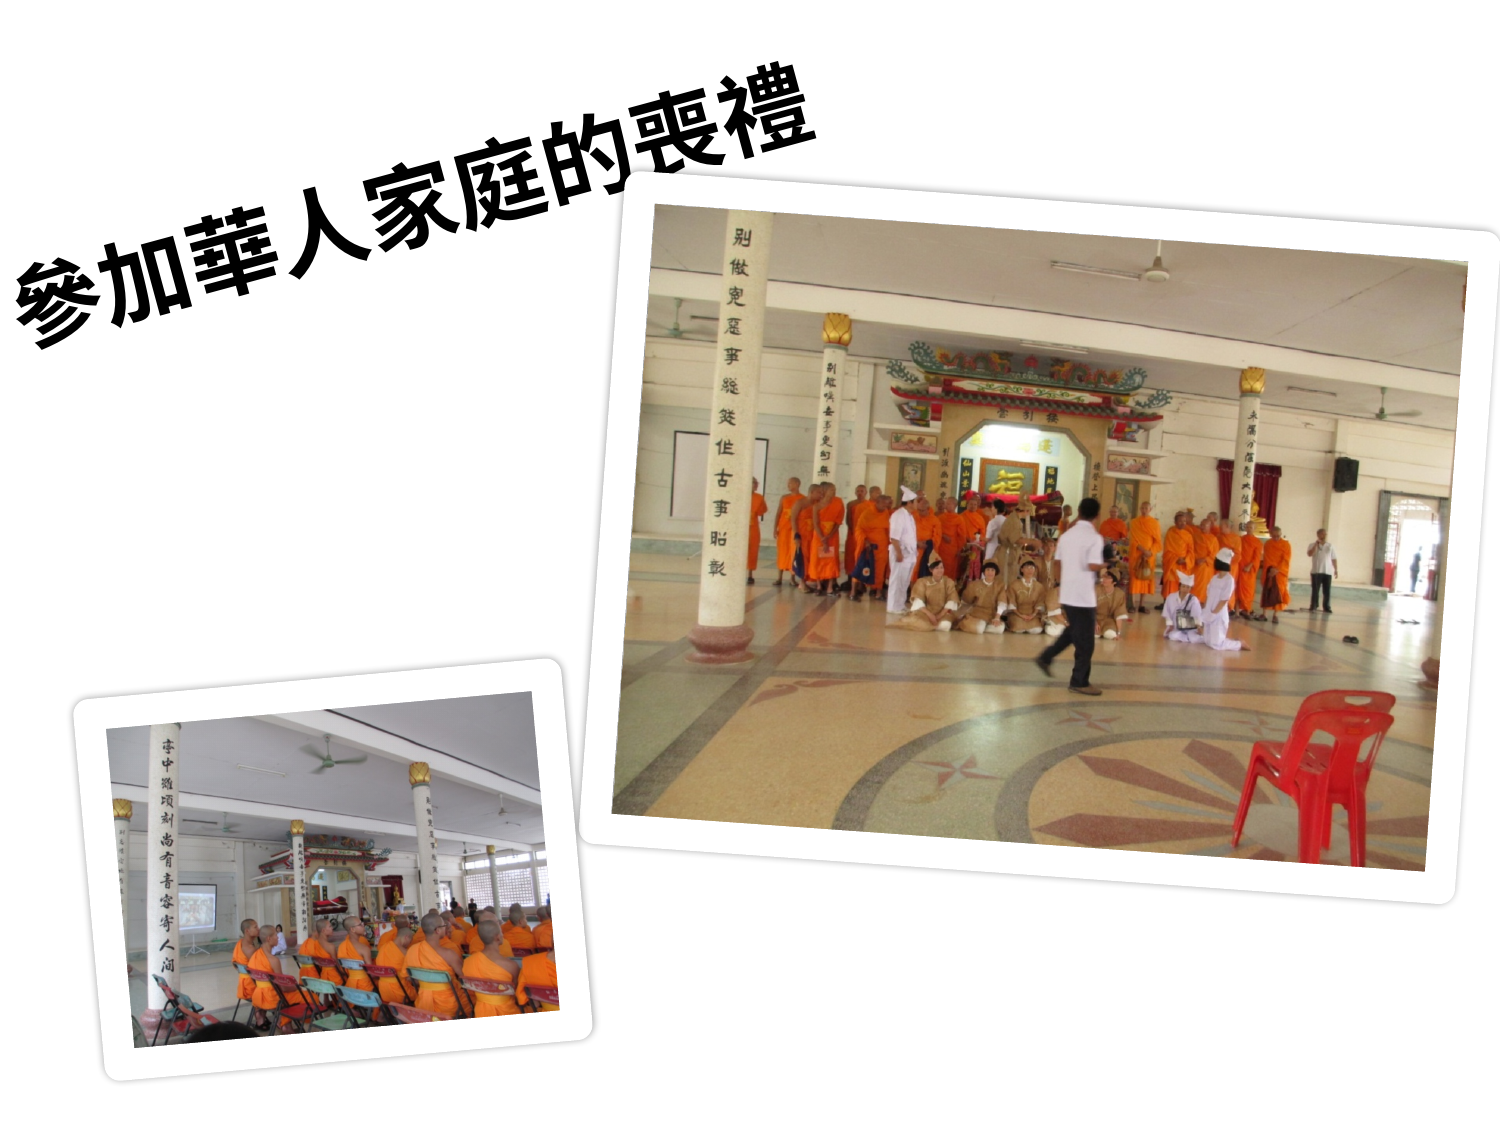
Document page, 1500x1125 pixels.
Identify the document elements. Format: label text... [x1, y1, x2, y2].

picture [613, 204, 1468, 871]
picture [106, 692, 559, 1048]
title 參加華人家庭的喪禮 [0, 0, 1086, 413]
